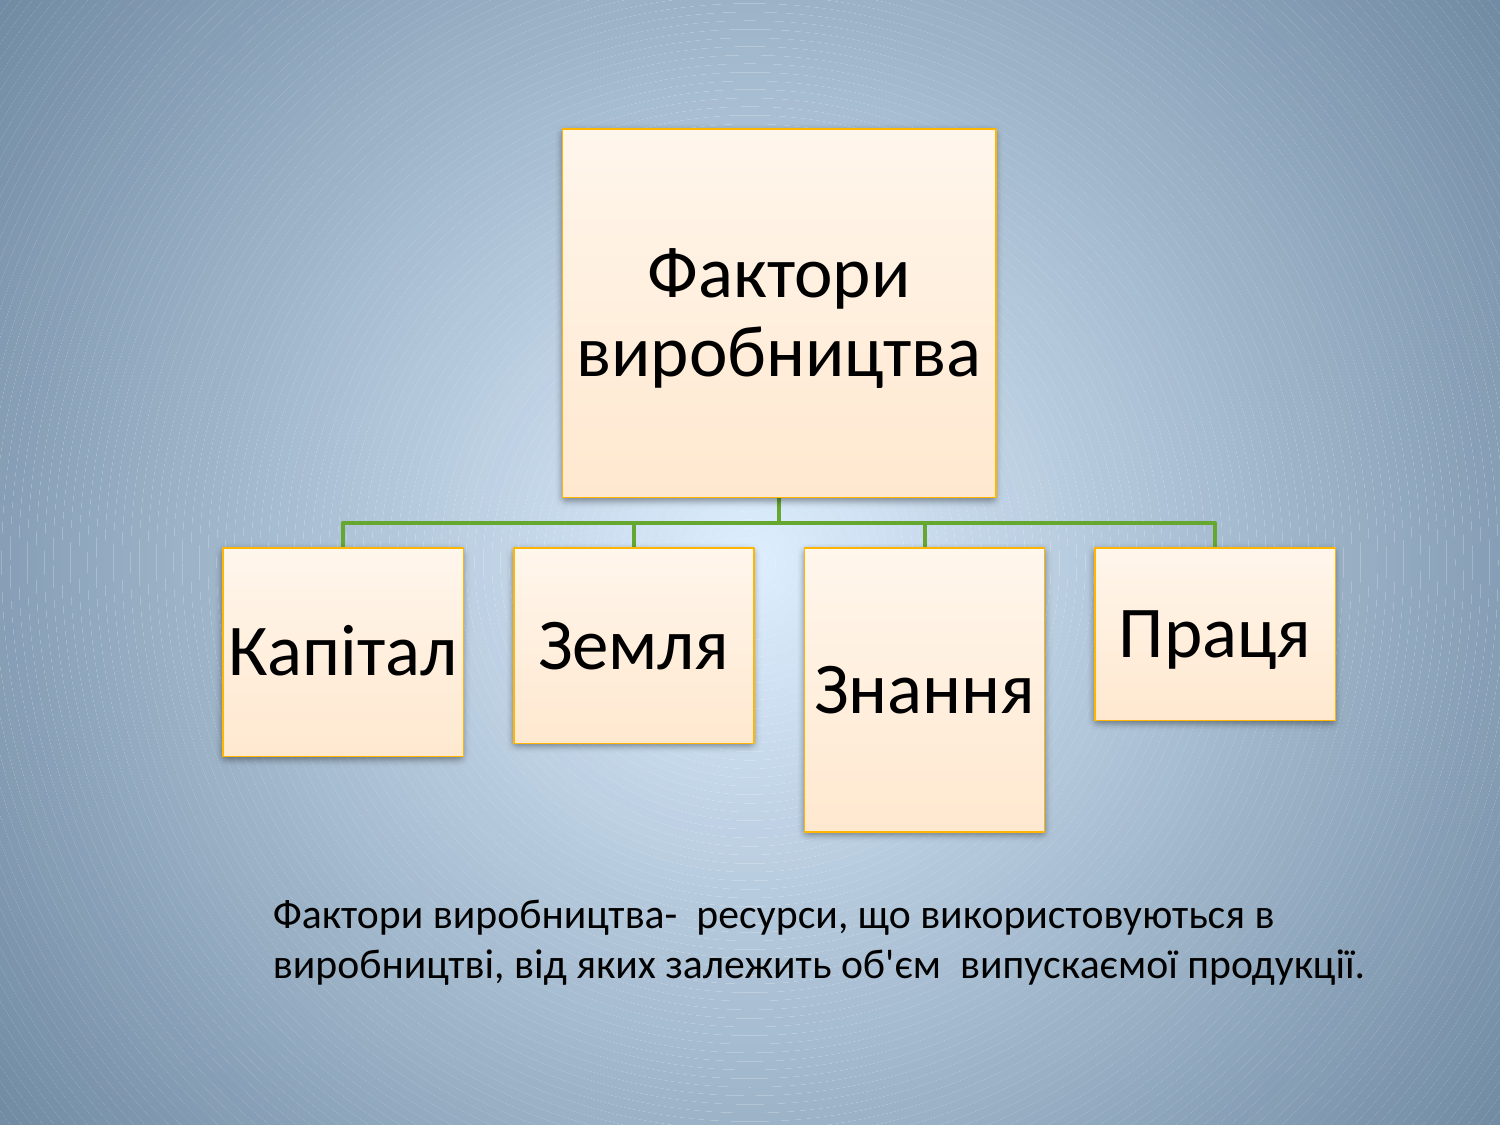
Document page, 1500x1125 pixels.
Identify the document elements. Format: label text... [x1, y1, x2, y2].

list Фактори виробництва- ресурси, що використовуються в виробництві, від яких залежить об'єм випускаємої продукції. [257, 878, 1418, 1079]
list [222, 46, 1337, 915]
